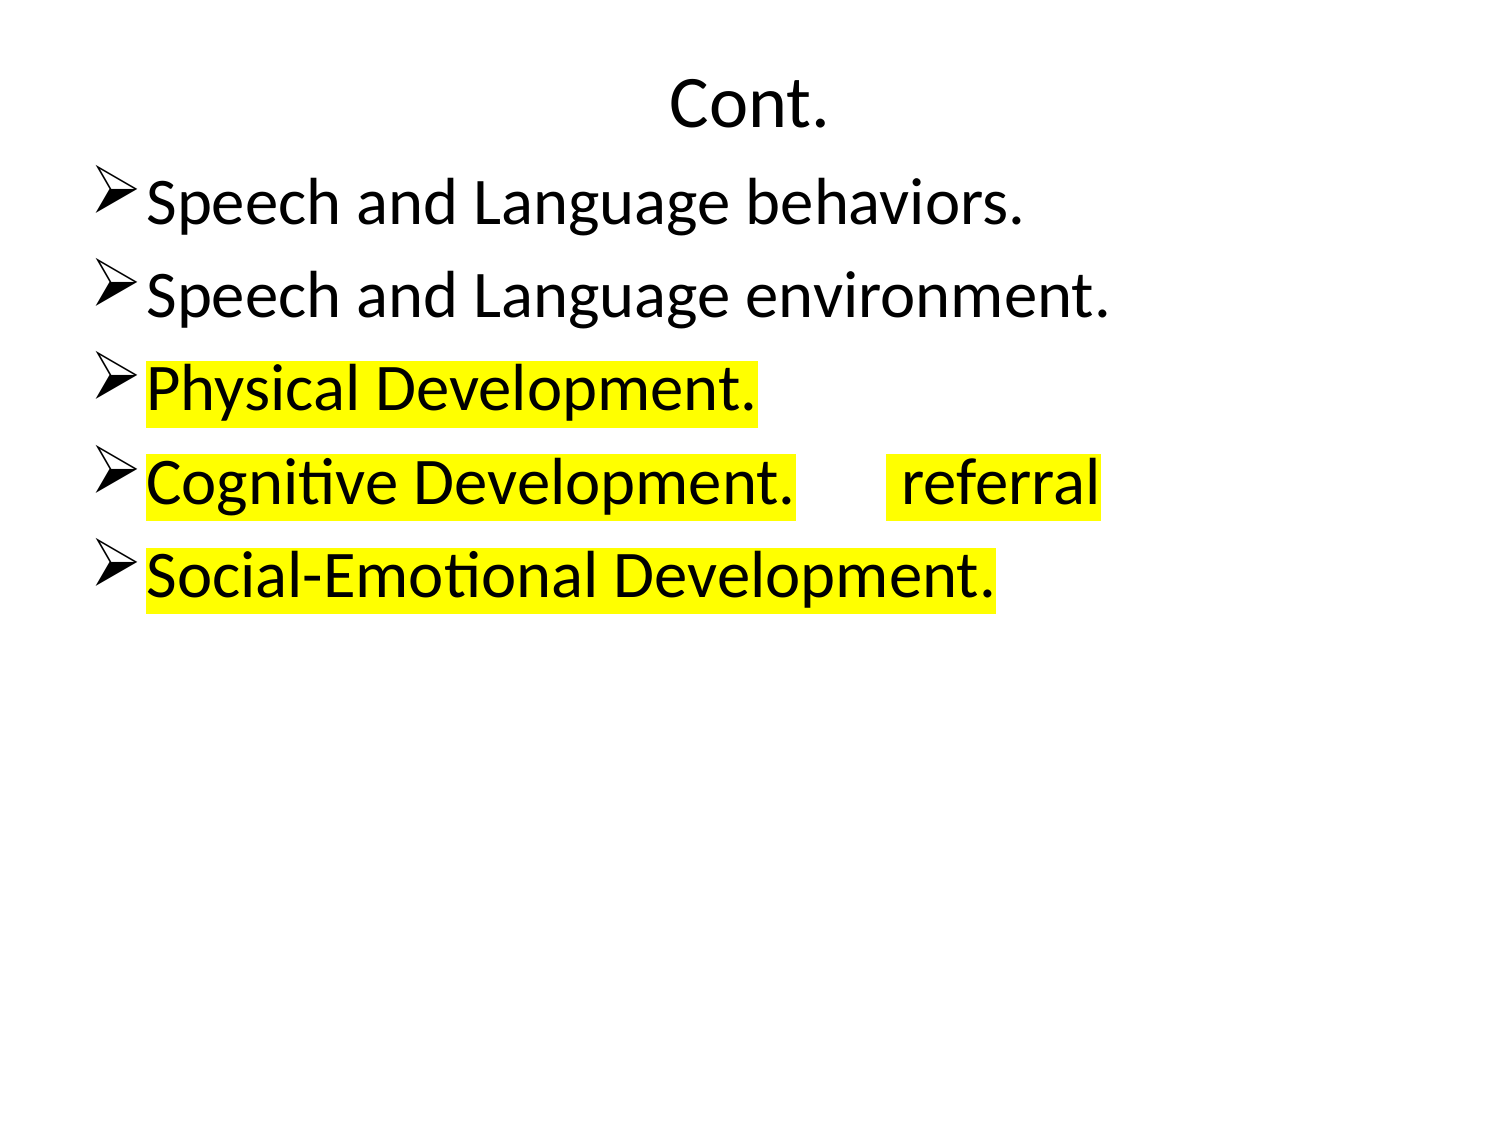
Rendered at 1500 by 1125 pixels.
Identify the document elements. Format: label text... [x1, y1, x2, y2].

list Speech and Language behaviors. Speech and Language environment. Physical Development. Cognitive Development. referral Social-Emotional Development. [75, 149, 1425, 1113]
title Cont. [75, 45, 1425, 149]
